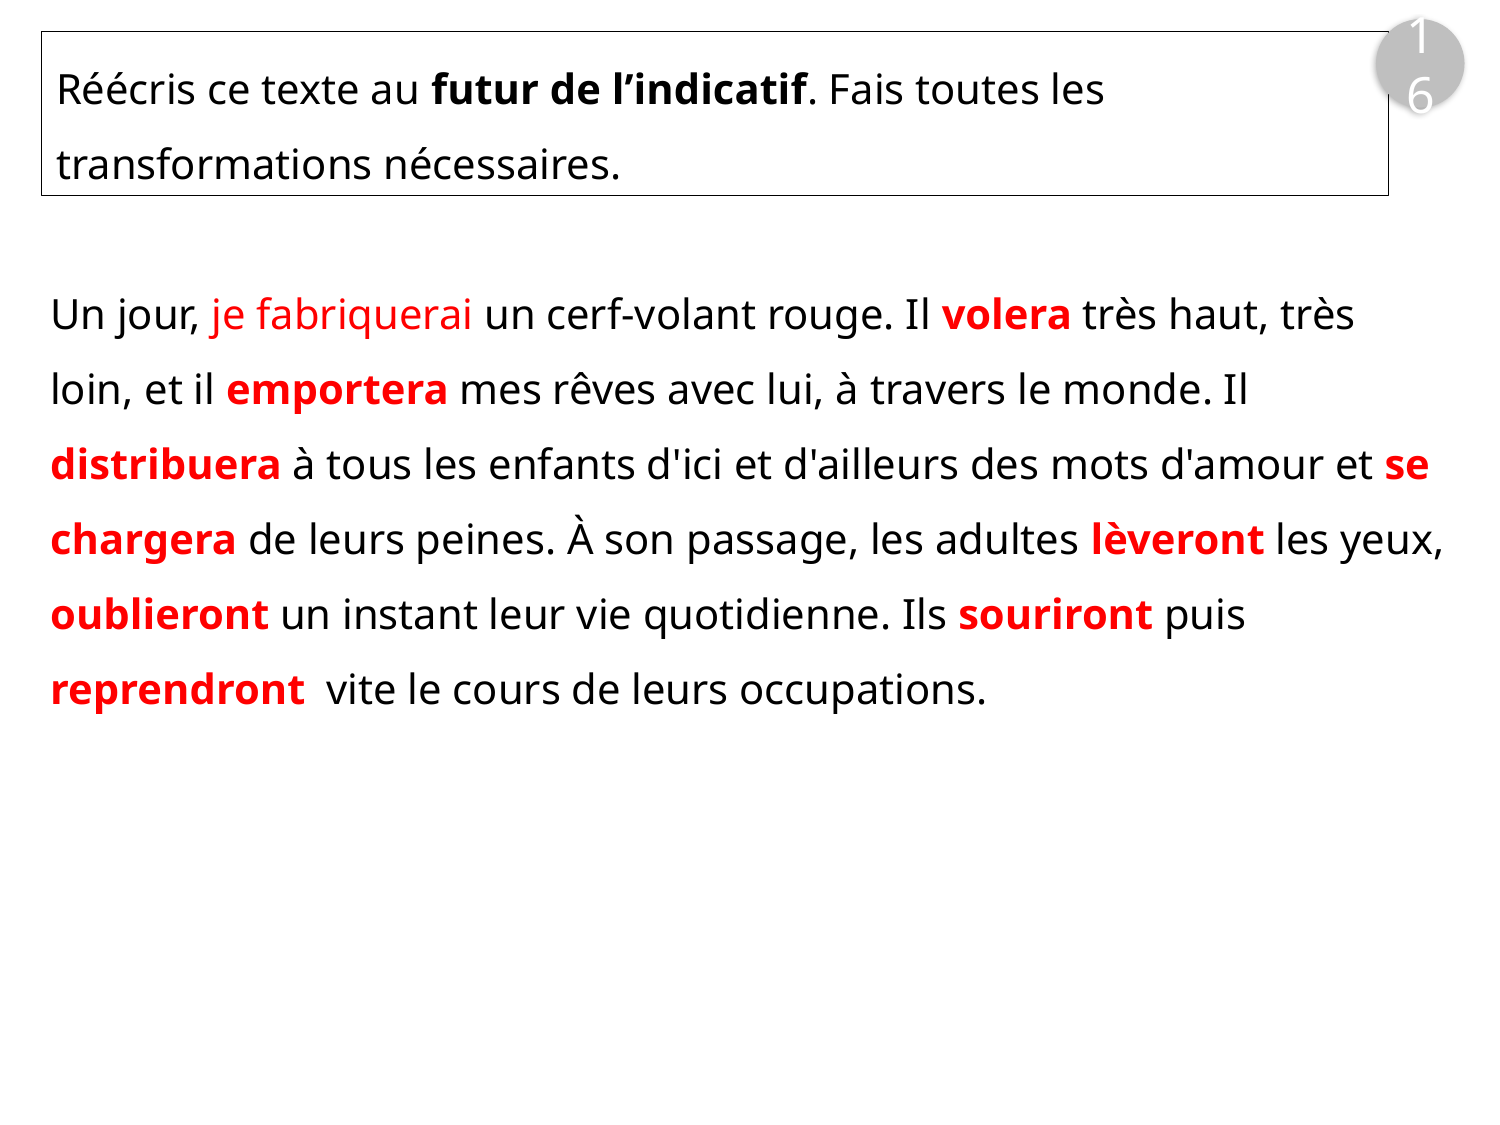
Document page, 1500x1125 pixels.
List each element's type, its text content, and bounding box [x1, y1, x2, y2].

text_box Réécris ce texte au futur de l’indicatif. Fais toutes les transformations nécessaires. [41, 30, 1388, 196]
text_box Un jour, je fabriquerai un cerf-volant rouge. Il volera très haut, très loin, et il emportera mes rêves avec lui, à travers le monde. Il distribuera à tous les enfants d'ici et d'ailleurs des mots d'amour et se chargera de leurs peines. À son passage, les adultes lèveront les yeux, oublieront un instant leur vie quotidienne. Ils souriront puis reprendront vite le cours de leurs occupations. [35, 255, 1465, 721]
text_box 16 [1375, 19, 1465, 108]
